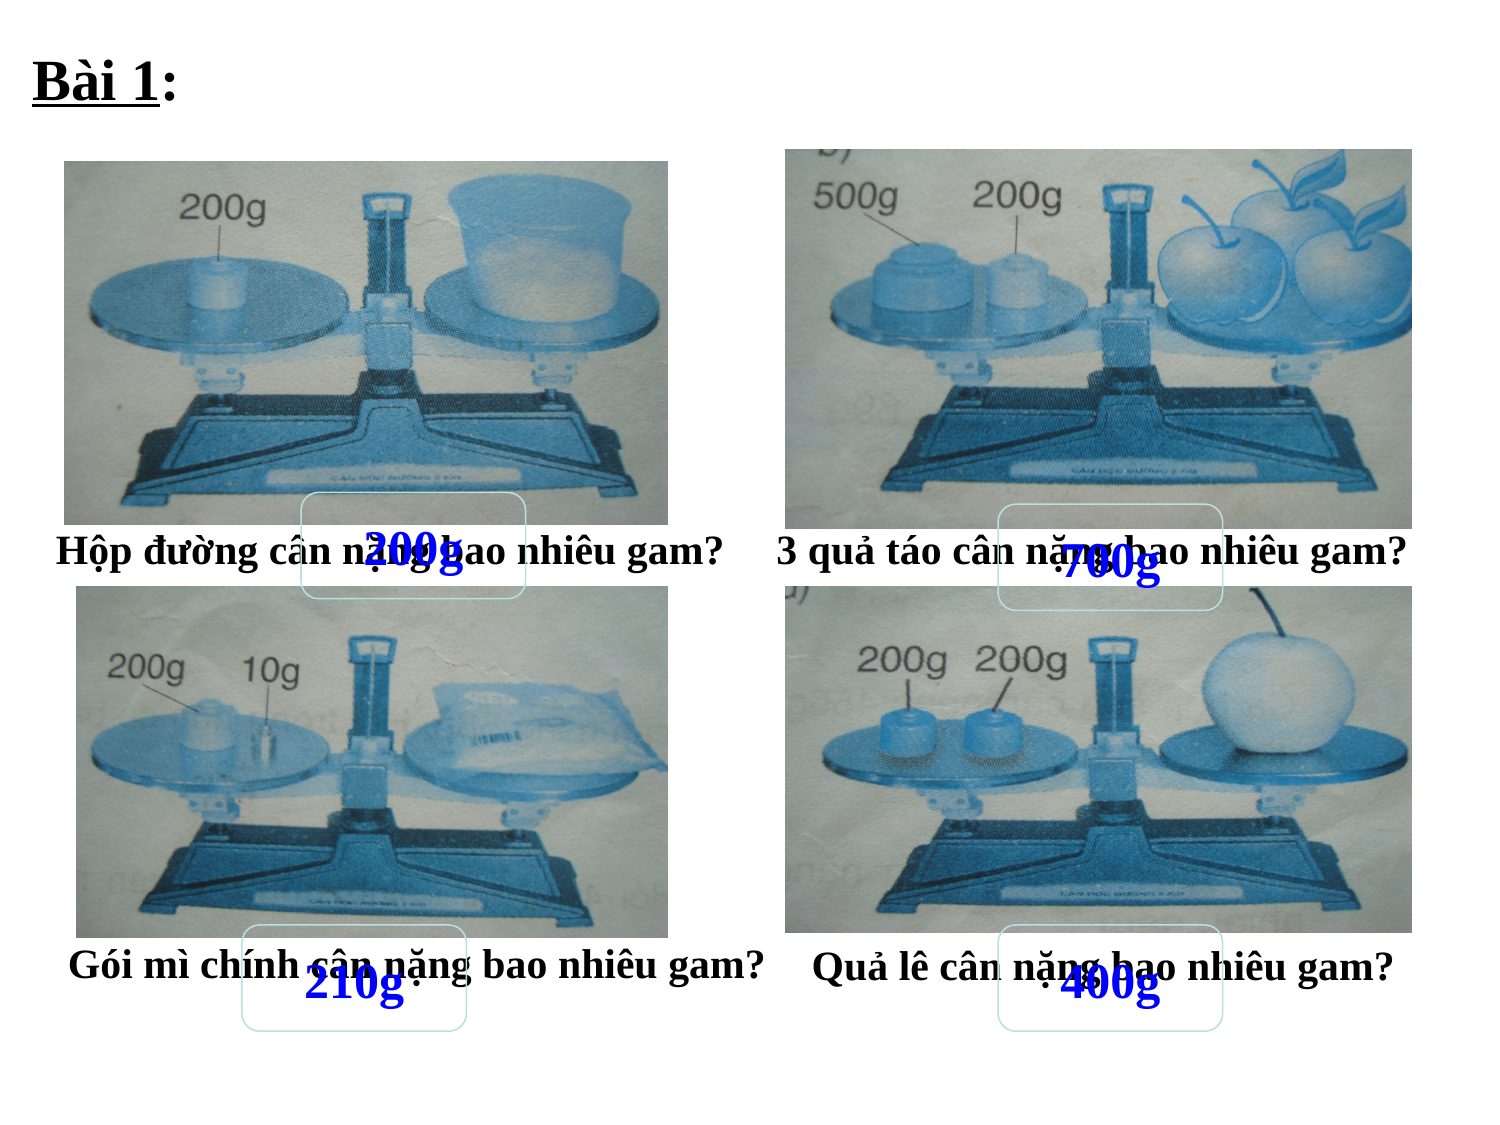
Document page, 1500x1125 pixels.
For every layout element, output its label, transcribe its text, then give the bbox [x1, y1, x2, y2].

picture [76, 586, 668, 938]
text_box Gói mì chính cân nặng bao nhiêu gam? [53, 929, 241, 995]
text_box Gói mì chính cân nặng bao nhiêu gam? [467, 929, 796, 995]
text_box 3 quả táo cân nặng bao nhiêu gam? [1223, 515, 1500, 581]
text_box 210g [241, 946, 467, 1032]
text_box Quả lê cân nặng bao nhiêu gam? [796, 940, 998, 996]
text_box Hộp đường cân nặng bao nhiêu gam? [526, 515, 756, 581]
picture [64, 161, 668, 525]
text_box 700g [998, 537, 1223, 585]
text_box 400g [998, 940, 1223, 1032]
text_box 200g [301, 532, 526, 585]
text_box 3 quả táo cân nặng bao nhiêu gam? [761, 515, 998, 581]
picture [785, 586, 1412, 933]
picture [785, 149, 1412, 530]
text_box Hộp đường cân nặng bao nhiêu gam? [41, 515, 301, 581]
text_box Quả lê cân nặng bao nhiêu gam? [1223, 931, 1447, 996]
text_box Bài 1: [17, 35, 219, 120]
